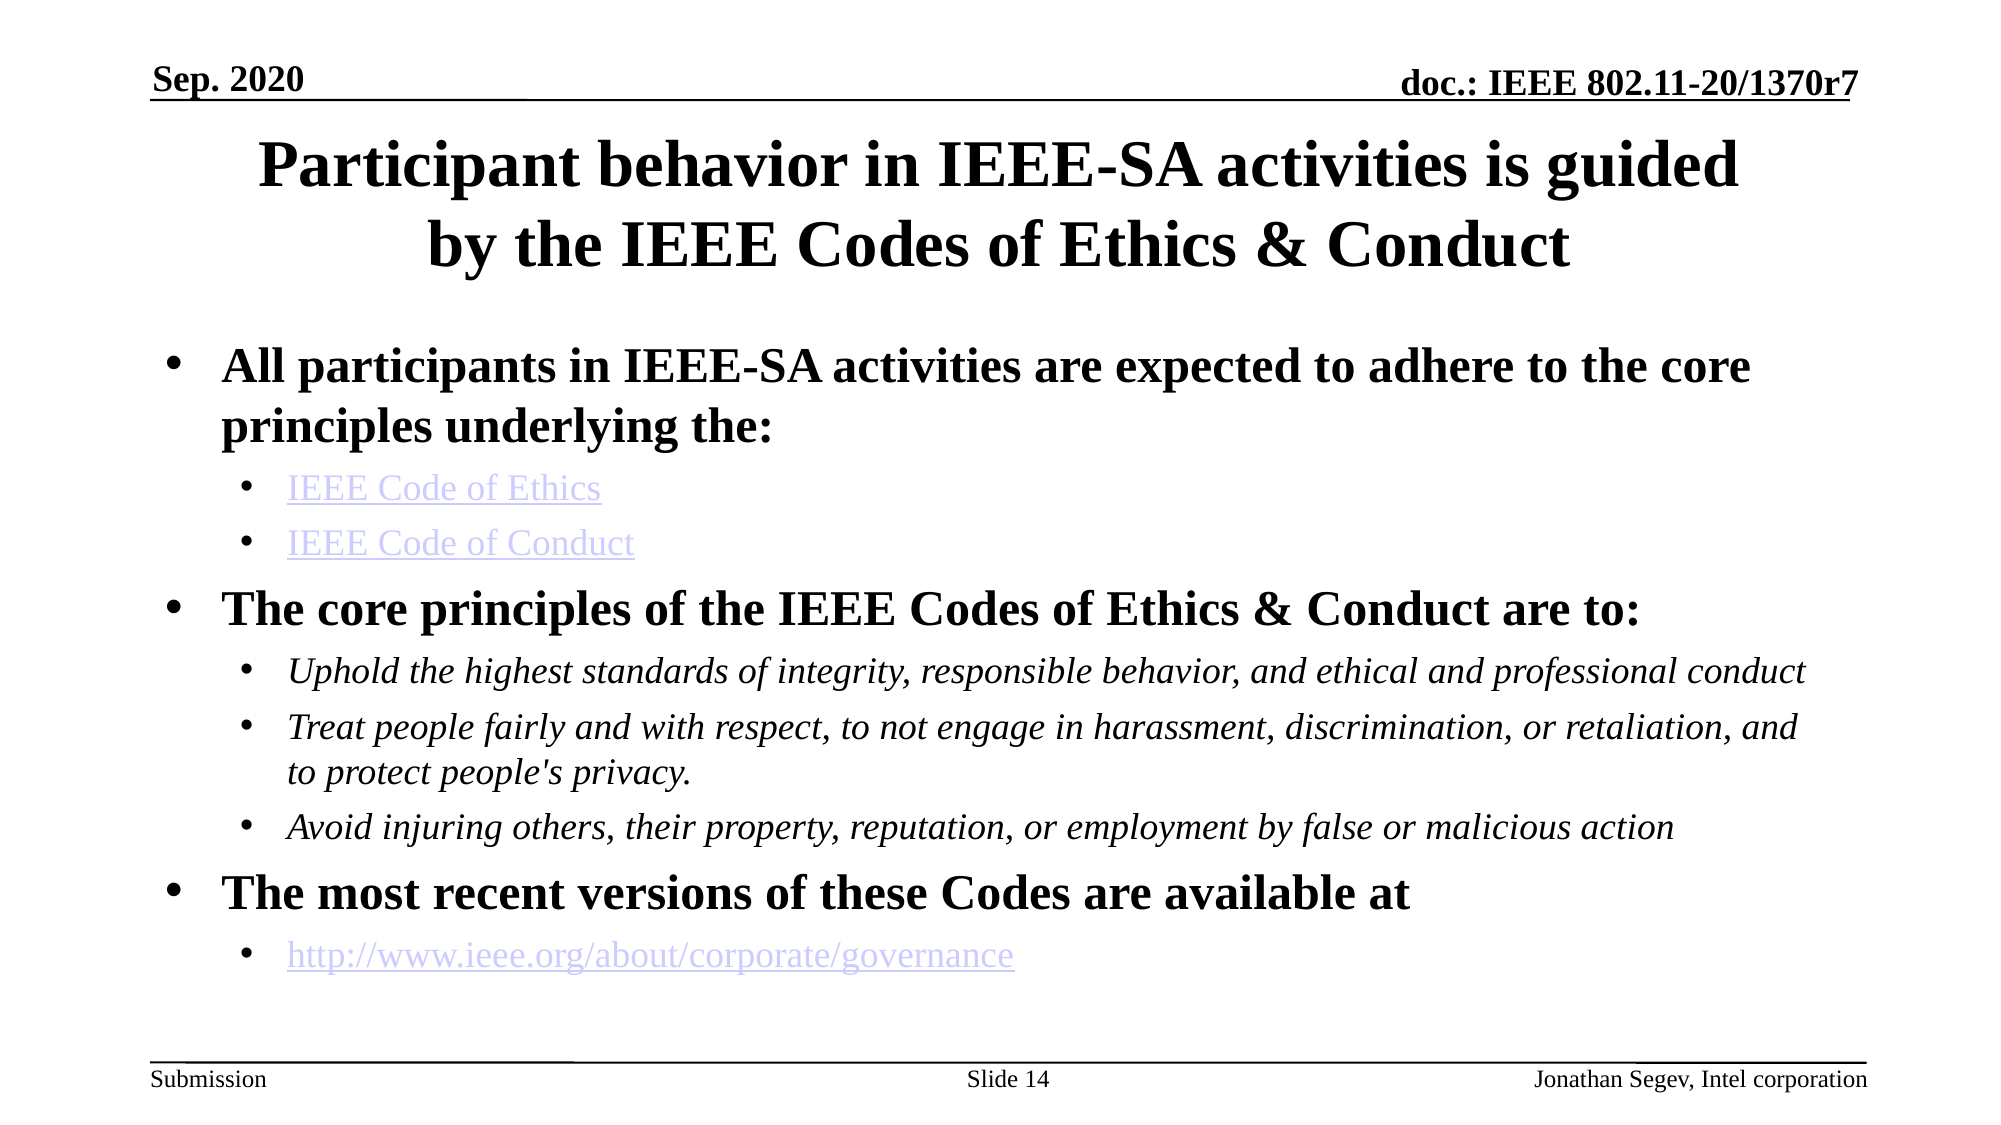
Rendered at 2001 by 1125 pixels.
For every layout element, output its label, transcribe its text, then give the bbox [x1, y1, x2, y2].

slide_number Slide 14 [950, 1061, 1067, 1123]
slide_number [152, 54, 563, 100]
footer Jonathan Segev, Intel corporation [1171, 1061, 1869, 1093]
list All participants in IEEE-SA activities are expected to adhere to the core principles underlying the: IEEE Code of Ethics IEEE Code of Conduct The core principles of the IEEE Codes of Ethics & Conduct are to: Uphold the highest standards of integrity, responsible behavior, and ethical and professional conduct Treat people fairly and with respect, to not engage in harassment, discrimination, or retaliation, and to protect people's privacy. Avoid injuring others, their property, reputation, or employment by false or malicious action The most recent versions of these Codes are available at http://www.ieee.org/about/corporate/governance [149, 324, 1850, 1000]
title Participant behavior in IEEE-SA activities is guided by the IEEE Codes of Ethics & Conduct [149, 112, 1850, 288]
